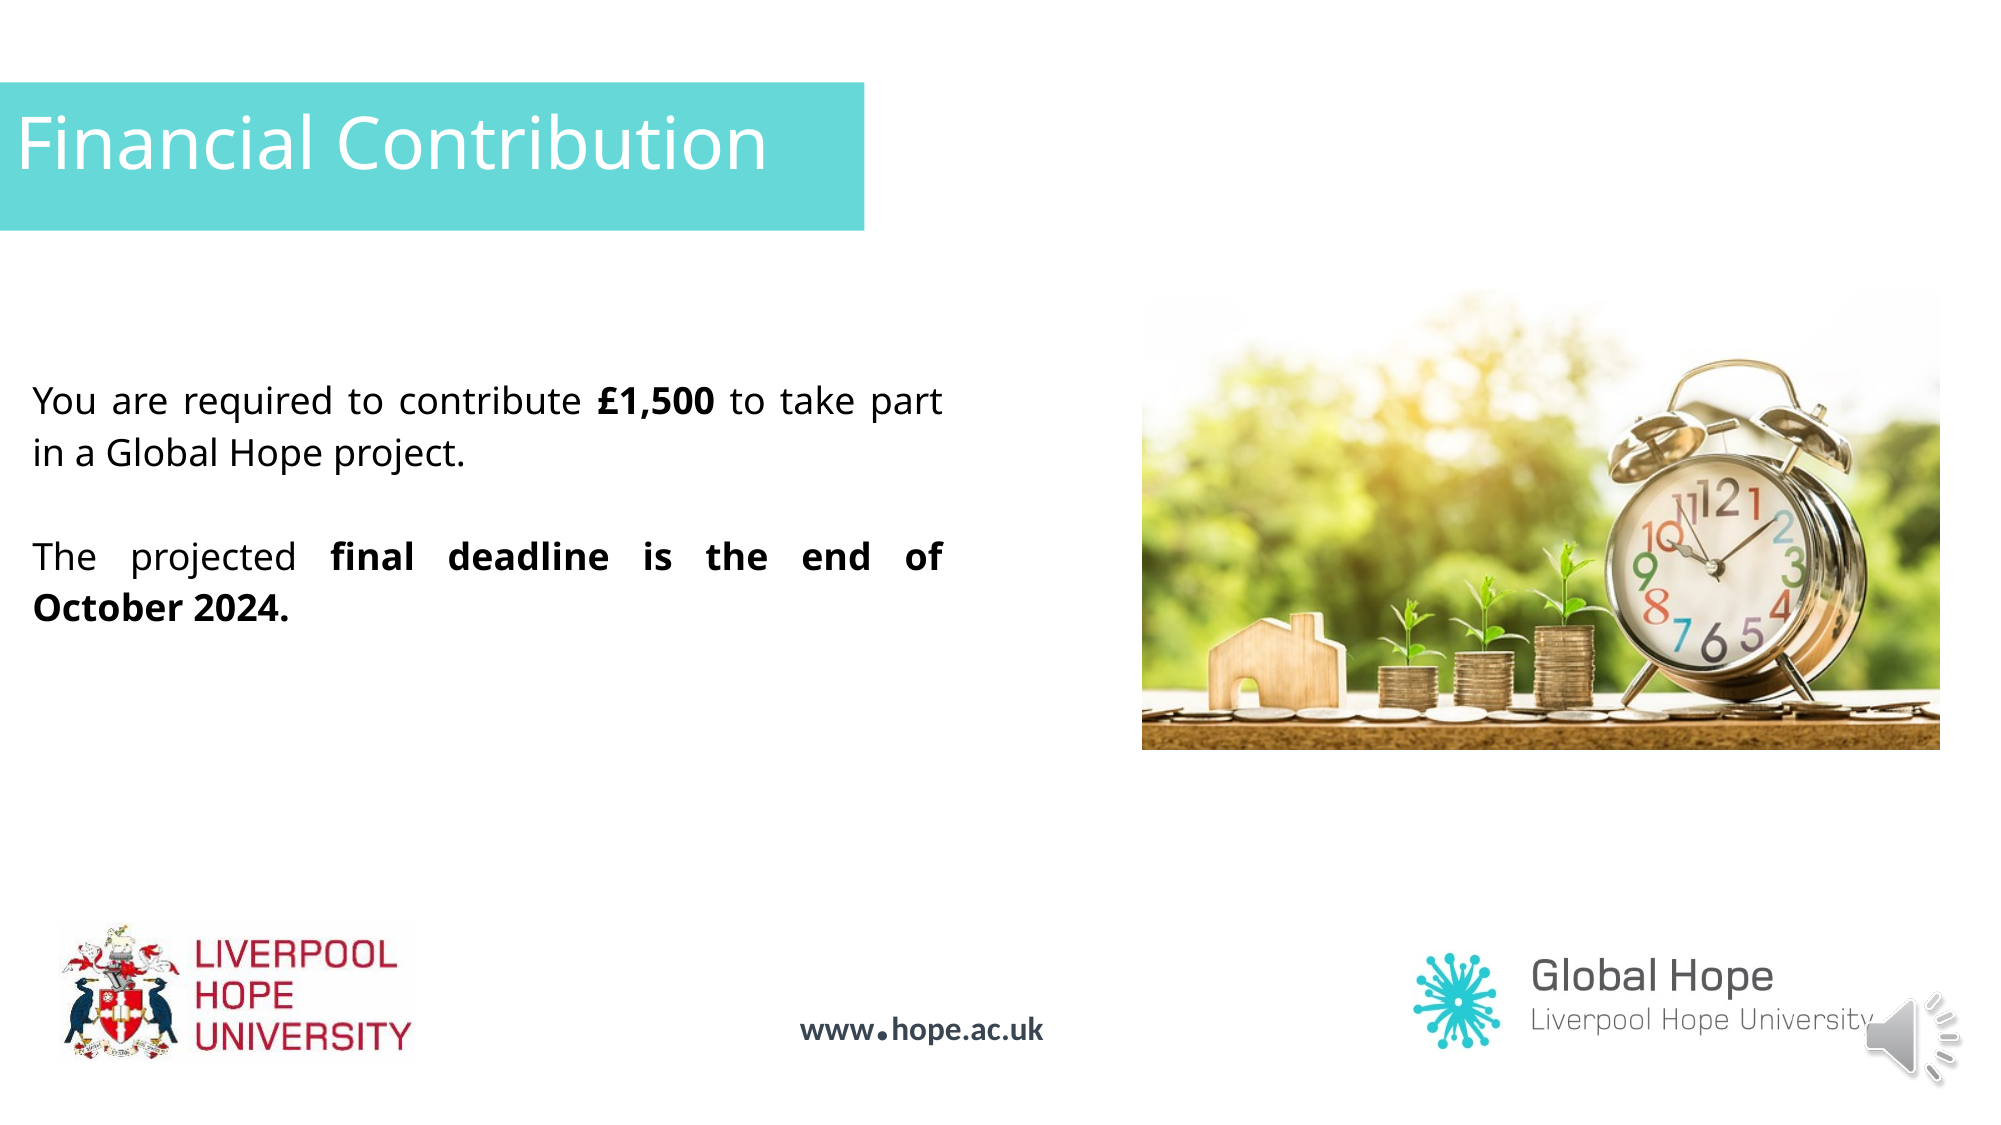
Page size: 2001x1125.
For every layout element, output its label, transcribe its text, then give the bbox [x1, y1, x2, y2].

picture [1141, 289, 1941, 750]
list You are required to contribute £1,500 to take part in a Global Hope project. The projected final deadline is the end of October 2024. [17, 266, 958, 637]
picture [1411, 950, 1965, 1090]
list Financial Contribution [0, 98, 864, 205]
picture [59, 922, 415, 1062]
